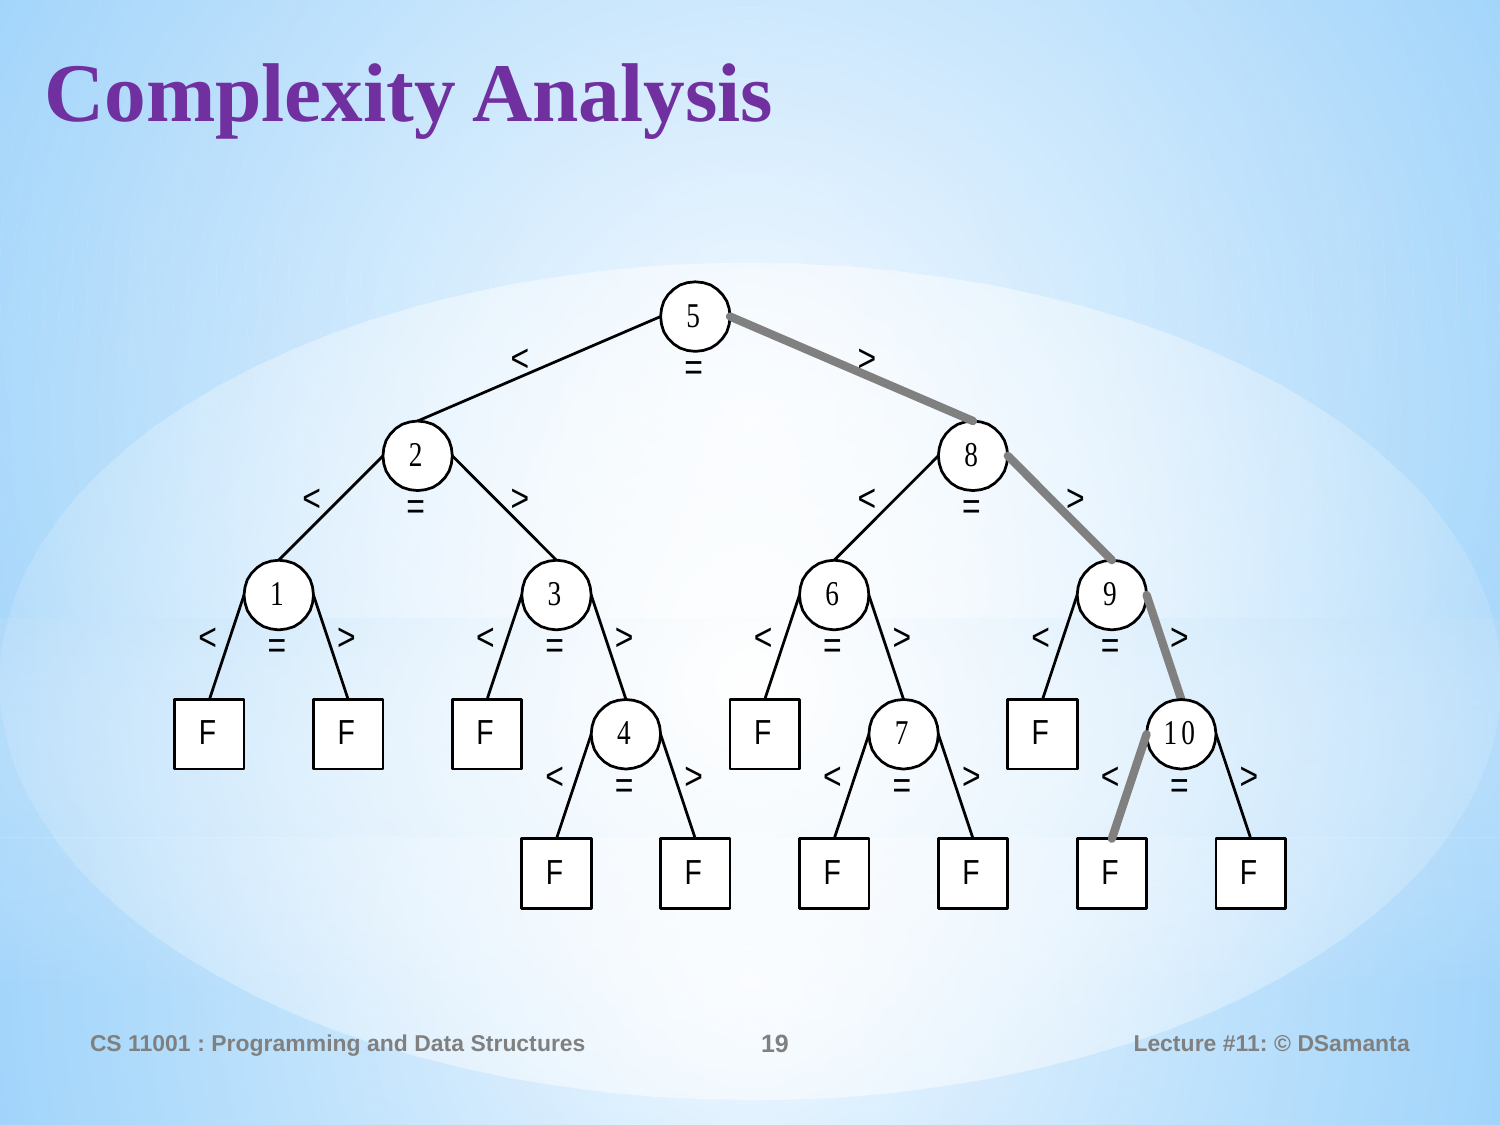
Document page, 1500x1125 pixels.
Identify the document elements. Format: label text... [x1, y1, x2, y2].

slide_number Lecture #11: © DSamanta [1012, 1012, 1425, 1073]
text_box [168, 275, 1294, 914]
footer CS 11001 : Programming and Data Structures [75, 1012, 624, 1073]
slide_number 19 [624, 1012, 925, 1073]
text_box Complexity Analysis [29, 30, 1459, 219]
